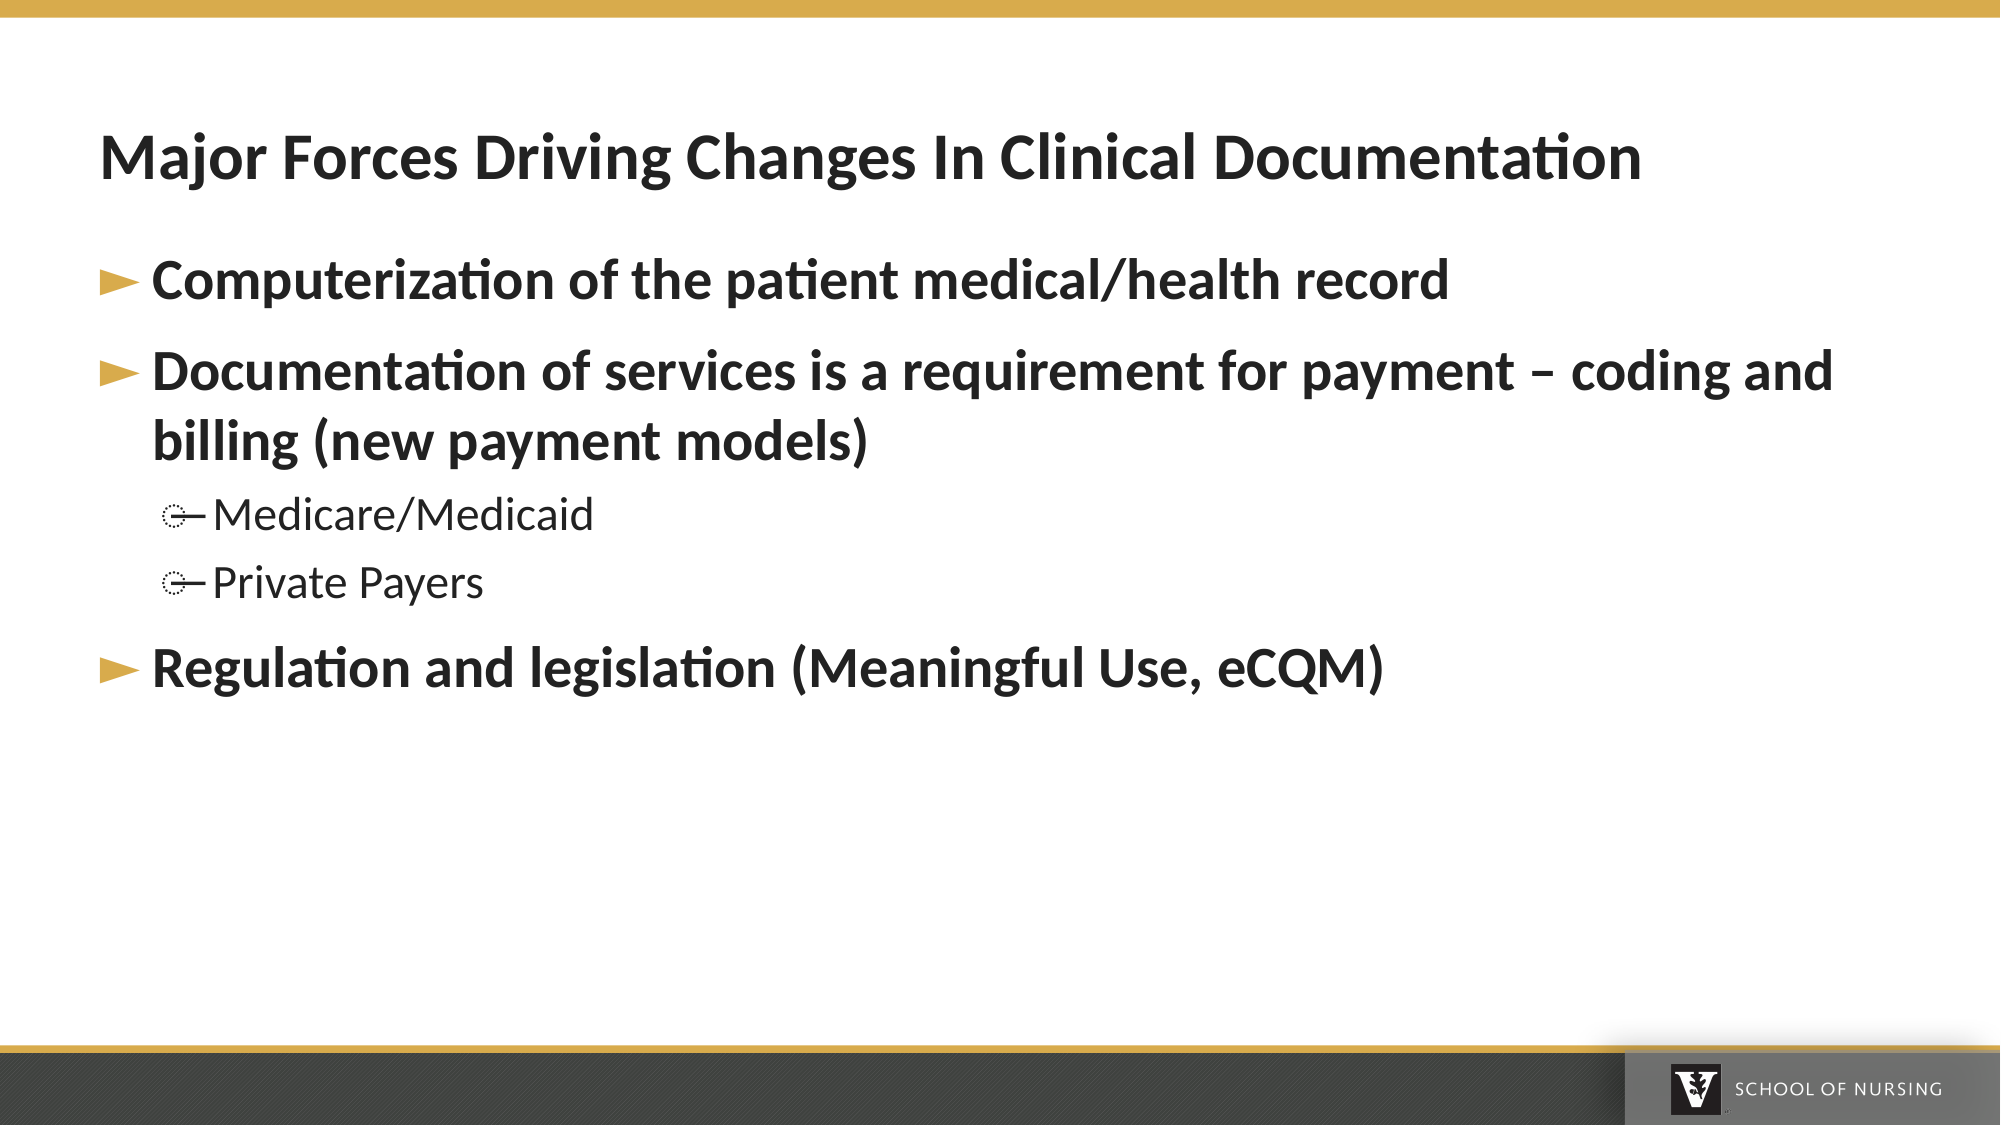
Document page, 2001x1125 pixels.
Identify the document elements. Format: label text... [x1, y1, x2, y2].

picture [1671, 1064, 1941, 1115]
title Major Forces Driving Changes In Clinical Documentation [99, 112, 1900, 195]
list Computerization of the patient medical/health record Documentation of services is a requirement for payment – coding and billing (new payment models) Medicare/Medicaid Private Payers Regulation and legislation (Meaningful Use, eCQM) [99, 234, 1900, 976]
